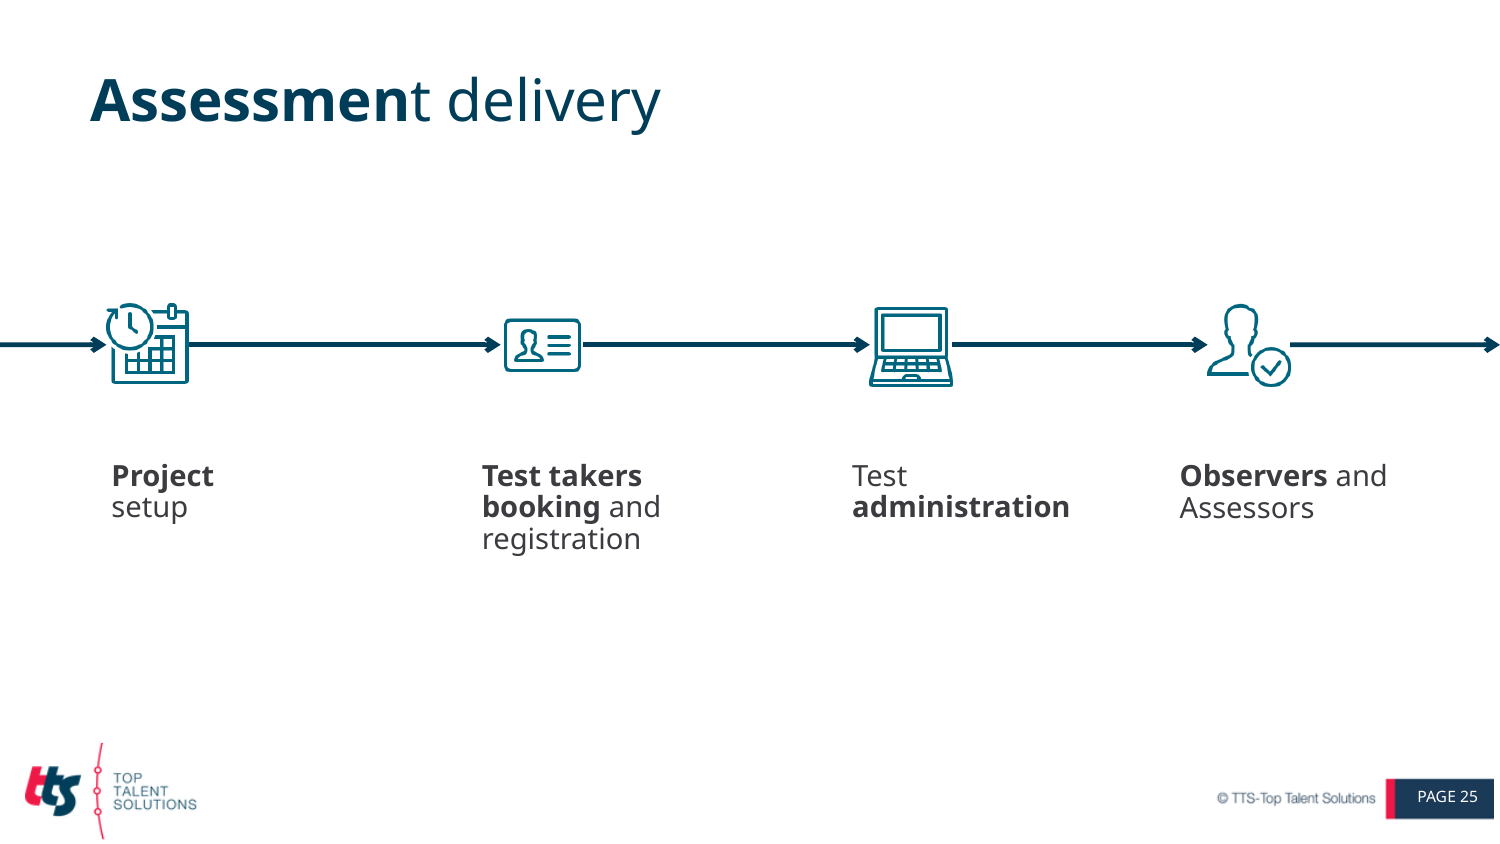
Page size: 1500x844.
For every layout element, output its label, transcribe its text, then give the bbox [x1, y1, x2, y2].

picture [3, 8, 1494, 844]
text_box Test administration [837, 453, 1103, 688]
title Assessment delivery [75, 41, 1359, 157]
text_box Observers and Assessors [1164, 454, 1431, 602]
text_box Test takers booking and registration [466, 453, 733, 629]
slide_number PAGE 25 [1143, 774, 1494, 820]
text_box Project setup [96, 453, 406, 798]
